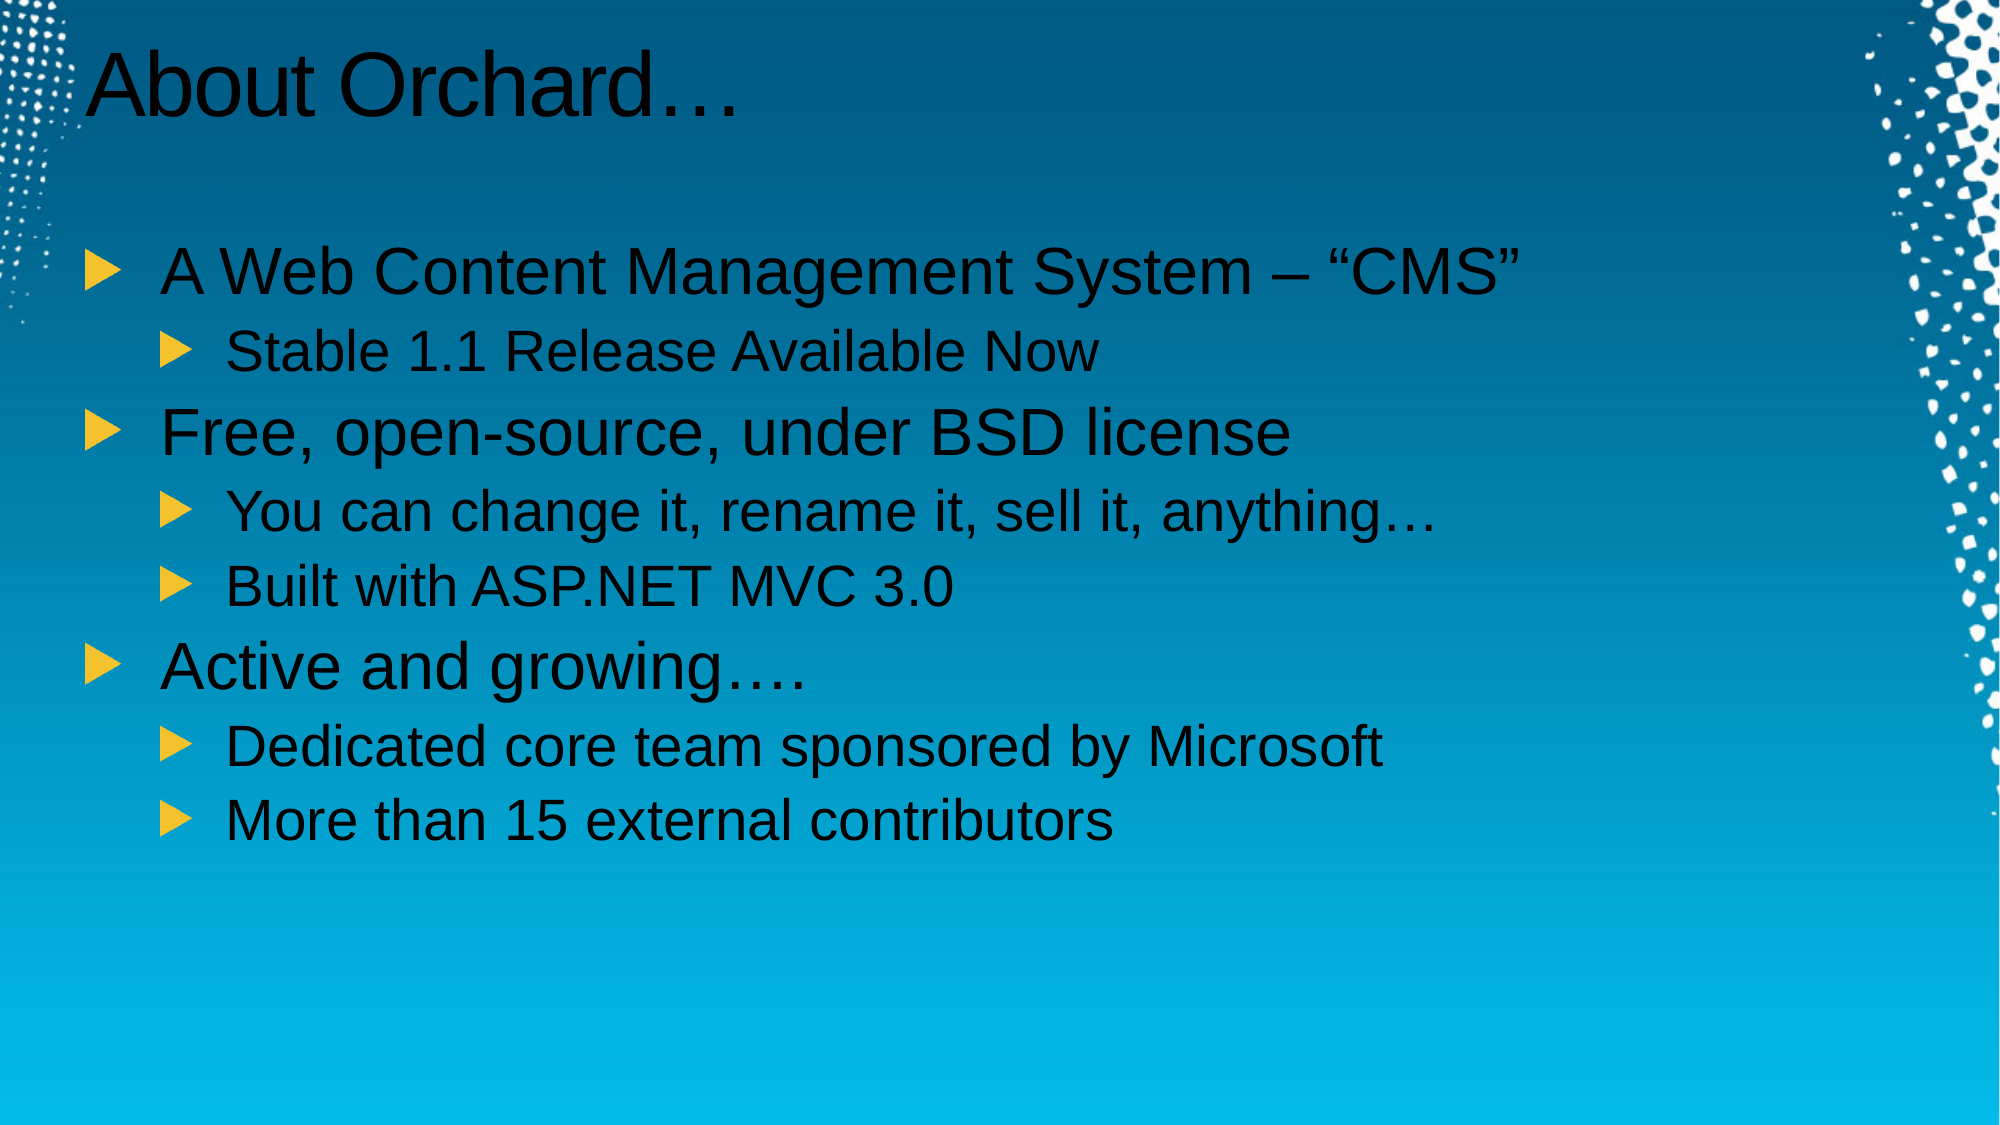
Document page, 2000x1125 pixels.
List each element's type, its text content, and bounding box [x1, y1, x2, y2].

picture [1945, 213, 1955, 220]
picture [1941, 324, 1952, 332]
picture [438, 654, 457, 688]
picture [28, 42, 36, 53]
picture [1928, 399, 1939, 415]
picture [720, 736, 724, 765]
picture [1963, 535, 1977, 550]
picture [16, 143, 21, 151]
picture [33, 88, 42, 97]
picture [1019, 804, 1031, 839]
picture [1914, 308, 1929, 326]
picture [18, 0, 29, 6]
picture [1969, 625, 1985, 642]
picture [1978, 517, 1987, 527]
picture [1972, 570, 1986, 583]
picture [271, 736, 296, 765]
picture [515, 567, 545, 605]
picture [1915, 109, 1924, 119]
picture [273, 655, 302, 688]
picture [1261, 736, 1286, 765]
picture [1925, 87, 1941, 99]
picture [6, 97, 12, 105]
picture [1935, 0, 2000, 306]
picture [1892, 212, 1902, 216]
picture [278, 810, 303, 839]
picture [533, 655, 537, 688]
picture [541, 801, 562, 820]
picture [779, 567, 812, 605]
picture [41, 59, 48, 67]
picture [1950, 359, 1960, 366]
picture [1991, 747, 2000, 765]
picture [18, 13, 26, 19]
picture [31, 131, 37, 138]
picture [55, 62, 62, 69]
picture [1921, 0, 1934, 8]
picture [687, 736, 714, 765]
picture [0, 155, 5, 163]
picture [1974, 683, 1985, 694]
title About Orchard… [85, 37, 1914, 138]
picture [1953, 301, 1962, 312]
picture [406, 810, 417, 839]
picture [887, 810, 898, 839]
picture [510, 801, 532, 839]
picture [553, 654, 582, 688]
picture [33, 116, 40, 124]
picture [1957, 187, 1971, 200]
picture [442, 576, 453, 605]
picture [1935, 379, 1948, 391]
picture [1153, 727, 1190, 765]
picture [588, 655, 632, 688]
picture [162, 644, 202, 688]
picture [1988, 691, 2000, 709]
picture [692, 655, 717, 702]
picture [636, 730, 648, 765]
picture [1955, 557, 1965, 573]
picture [924, 810, 928, 839]
picture [1889, 152, 1901, 166]
picture [269, 576, 281, 605]
picture [1922, 200, 1934, 207]
picture [1942, 269, 1953, 276]
picture [1960, 392, 1970, 403]
picture [231, 727, 263, 765]
picture [1037, 810, 1062, 839]
picture [26, 57, 34, 68]
picture [1074, 725, 1079, 765]
picture [29, 27, 38, 38]
picture [1242, 736, 1246, 765]
picture [459, 736, 473, 765]
picture [1898, 188, 1912, 198]
picture [730, 736, 742, 765]
picture [731, 810, 742, 839]
picture [1973, 368, 1982, 380]
picture [409, 730, 421, 765]
picture [378, 736, 405, 765]
picture [403, 655, 407, 688]
picture [621, 810, 643, 839]
picture [879, 736, 883, 765]
picture [1942, 465, 1958, 483]
picture [991, 736, 1016, 765]
picture [784, 736, 806, 765]
picture [877, 587, 902, 605]
picture [876, 810, 880, 839]
picture [309, 654, 338, 688]
picture [9, 84, 15, 91]
picture [1212, 736, 1234, 765]
picture [34, 101, 43, 111]
picture [471, 810, 482, 839]
picture [813, 810, 835, 839]
picture [412, 654, 429, 688]
picture [1993, 321, 2000, 339]
picture [1043, 725, 1047, 765]
picture [845, 736, 870, 765]
picture [555, 567, 583, 605]
picture [161, 332, 190, 366]
picture [1914, 274, 1920, 291]
picture [1925, 141, 1935, 155]
picture [33, 0, 42, 10]
picture [664, 654, 681, 688]
picture [1914, 164, 1923, 177]
picture [412, 570, 424, 605]
picture [460, 642, 465, 688]
picture [1979, 657, 1995, 676]
picture [540, 816, 565, 839]
picture [649, 804, 661, 839]
picture [589, 810, 614, 839]
picture [478, 725, 482, 765]
picture [957, 799, 962, 839]
picture [287, 576, 291, 605]
picture [1369, 730, 1381, 765]
picture [231, 567, 260, 605]
picture [1919, 367, 1930, 378]
picture [460, 810, 464, 839]
picture [304, 736, 318, 765]
picture [537, 736, 562, 765]
picture [311, 810, 315, 839]
picture [330, 810, 355, 839]
picture [926, 567, 951, 605]
picture [493, 655, 511, 688]
picture [965, 810, 981, 839]
list A Web Content Management System – “CMS” Stable 1.1 Release Available Now Free, open-source, under BSD license You can change it, rename it, sell it, anything… Built with ASP.NET MVC 3.0 Active and growing…. Dedicated core team sponsored by Microsoft More than 15 external contributors [85, 237, 1914, 562]
picture [842, 810, 867, 839]
picture [905, 804, 917, 839]
picture [161, 492, 190, 526]
picture [1070, 810, 1074, 839]
picture [1970, 426, 1980, 436]
picture [602, 567, 632, 605]
picture [680, 567, 710, 605]
picture [1938, 122, 1950, 133]
picture [395, 799, 399, 839]
picture [1992, 438, 2000, 448]
picture [495, 655, 520, 702]
picture [209, 654, 235, 688]
picture [16, 22, 23, 34]
picture [1958, 445, 1968, 460]
picture [1930, 291, 1941, 297]
picture [1935, 177, 1945, 189]
picture [1007, 810, 1011, 839]
picture [24, 72, 32, 79]
picture [1963, 278, 1976, 291]
picture [54, 76, 60, 83]
picture [819, 567, 853, 605]
picture [45, 16, 55, 24]
picture [56, 47, 64, 55]
picture [1920, 257, 1932, 264]
picture [431, 565, 435, 605]
picture [58, 32, 66, 41]
picture [30, 14, 40, 23]
picture [1963, 335, 1972, 344]
picture [814, 736, 819, 777]
picture [427, 736, 452, 765]
picture [1972, 312, 1985, 322]
picture [161, 567, 190, 600]
picture [0, 24, 9, 33]
picture [11, 55, 21, 64]
picture [720, 810, 724, 839]
picture [473, 567, 508, 605]
picture [748, 736, 759, 765]
picture [667, 810, 692, 839]
picture [690, 655, 708, 688]
picture [1082, 736, 1098, 765]
picture [1948, 413, 1958, 424]
picture [1963, 589, 1976, 607]
picture [751, 810, 778, 839]
picture [427, 810, 454, 839]
picture [13, 41, 25, 49]
picture [1952, 502, 1967, 516]
picture [10, 69, 17, 78]
picture [349, 736, 371, 765]
picture [1929, 27, 1945, 45]
picture [571, 736, 575, 765]
picture [240, 647, 255, 688]
picture [86, 250, 119, 289]
picture [1323, 736, 1348, 765]
picture [324, 570, 336, 605]
picture [43, 42, 49, 53]
picture [1982, 714, 1993, 729]
picture [1293, 736, 1315, 765]
picture [1981, 604, 2000, 620]
picture [1932, 235, 1943, 241]
picture [1935, 431, 1946, 449]
picture [973, 736, 977, 765]
picture [1089, 810, 1111, 839]
picture [1984, 349, 1992, 357]
picture [86, 644, 119, 683]
picture [376, 804, 388, 839]
picture [822, 736, 838, 765]
picture [3, 10, 11, 18]
picture [357, 576, 378, 605]
picture [1911, 223, 1918, 230]
picture [911, 736, 933, 765]
picture [1991, 637, 2000, 652]
picture [700, 810, 704, 839]
picture [589, 736, 614, 765]
picture [17, 129, 23, 136]
picture [654, 736, 679, 765]
picture [378, 576, 395, 605]
picture [364, 654, 396, 688]
picture [86, 410, 119, 449]
picture [1980, 460, 1987, 469]
picture [890, 736, 901, 765]
picture [1946, 525, 1956, 533]
picture [1994, 382, 2000, 391]
picture [989, 810, 1001, 839]
picture [1988, 547, 2000, 561]
picture [42, 31, 53, 39]
picture [878, 567, 900, 584]
picture [1926, 344, 1939, 358]
picture [644, 567, 673, 605]
picture [161, 727, 190, 760]
picture [940, 736, 965, 765]
picture [1990, 492, 2000, 505]
picture [655, 655, 659, 688]
picture [1983, 404, 1992, 414]
picture [1995, 582, 2000, 595]
picture [38, 74, 47, 80]
picture [1946, 155, 1961, 167]
picture [47, 0, 57, 10]
picture [1024, 736, 1038, 765]
picture [231, 801, 268, 839]
picture [323, 725, 327, 765]
picture [734, 567, 771, 605]
picture [0, 40, 9, 45]
picture [1968, 481, 1978, 492]
picture [1955, 246, 1965, 256]
picture [508, 736, 530, 765]
picture [161, 801, 190, 835]
picture [1103, 736, 1128, 777]
picture [1353, 725, 1366, 765]
